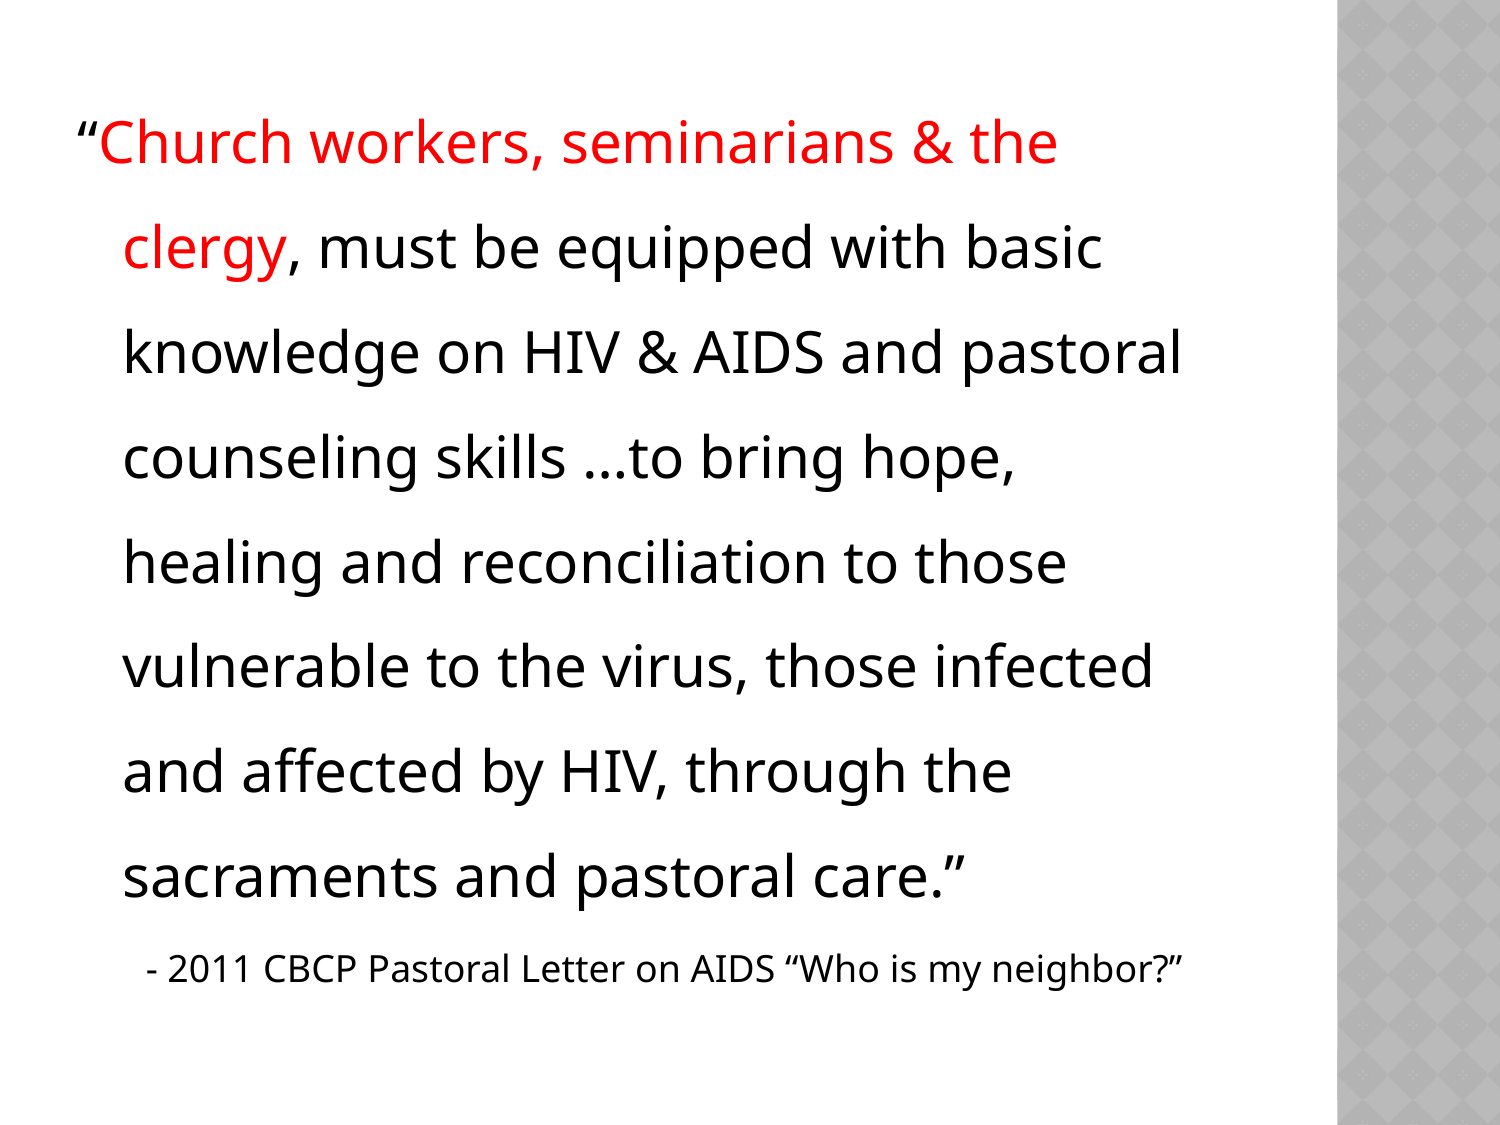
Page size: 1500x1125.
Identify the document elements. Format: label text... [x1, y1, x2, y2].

list “Church workers, seminarians & the clergy, must be equipped with basic knowledge on HIV & AIDS and pastoral counseling skills …to bring hope, healing and reconciliation to those vulnerable to the virus, those infected and affected by HIV, through the sacraments and pastoral care.” - 2011 CBCP Pastoral Letter on AIDS “Who is my neighbor?” [62, 62, 1250, 1013]
